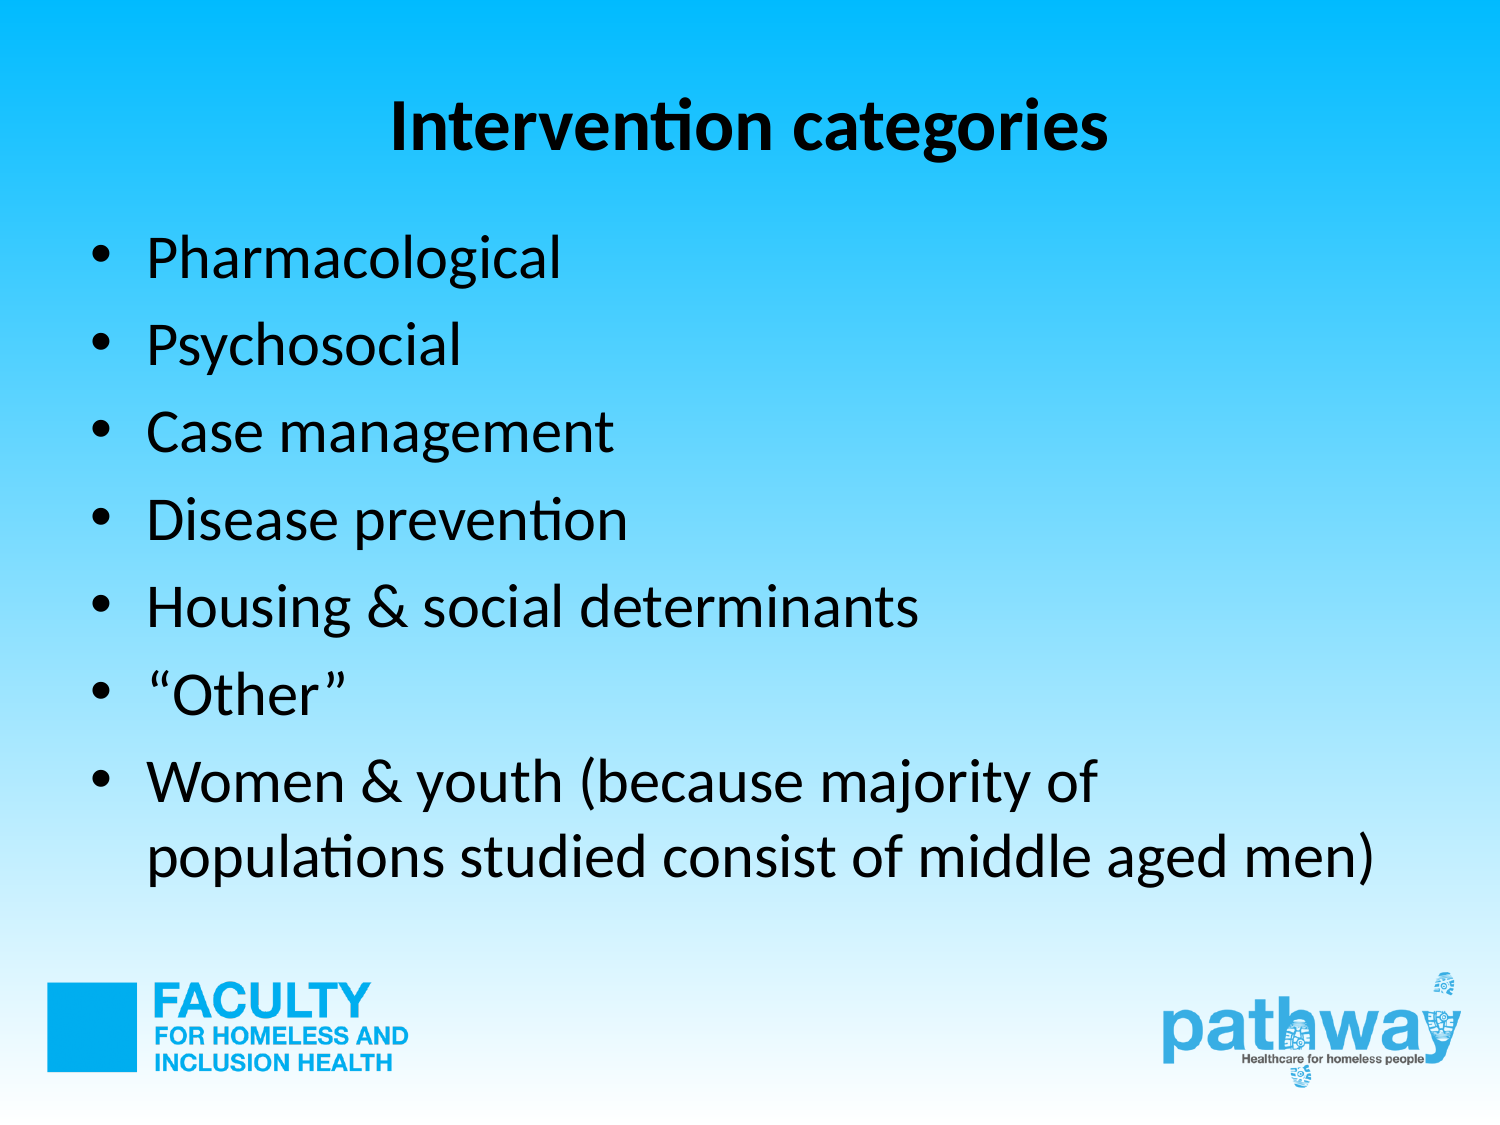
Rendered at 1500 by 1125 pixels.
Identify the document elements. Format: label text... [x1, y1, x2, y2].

picture [1163, 964, 1461, 1090]
picture [29, 964, 426, 1090]
list Pharmacological Psychosocial Case management Disease prevention Housing & social determinants “Other” Women & youth (because majority of populations studied consist of middle aged men) [75, 208, 1425, 953]
title Intervention categories [75, 45, 1425, 197]
